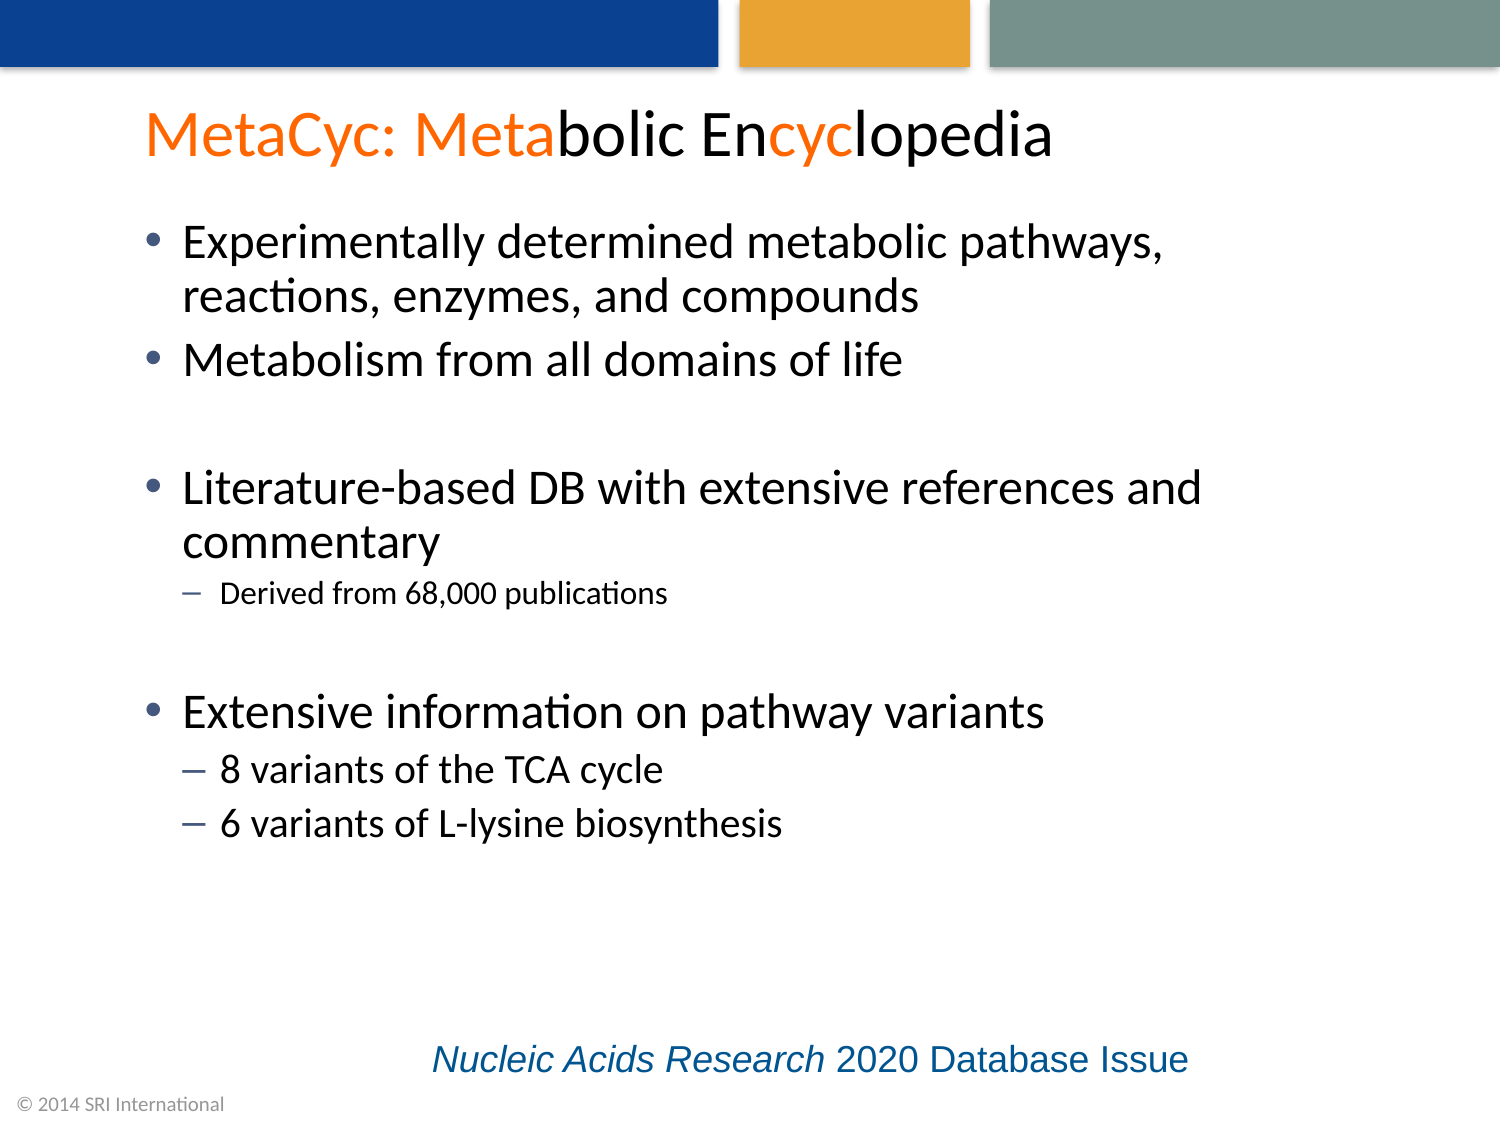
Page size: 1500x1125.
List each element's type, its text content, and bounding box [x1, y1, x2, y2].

list Experimentally determined metabolic pathways, reactions, enzymes, and compounds Metabolism from all domains of life Literature-based DB with extensive references and commentary Derived from 68,000 publications Extensive information on pathway variants 8 variants of the TCA cycle 6 variants of L-lysine biosynthesis [129, 207, 1371, 835]
title MetaCyc: Metabolic Encyclopedia [129, 66, 1077, 207]
text_box Nucleic Acids Research 2020 Database Issue [417, 1027, 1205, 1088]
